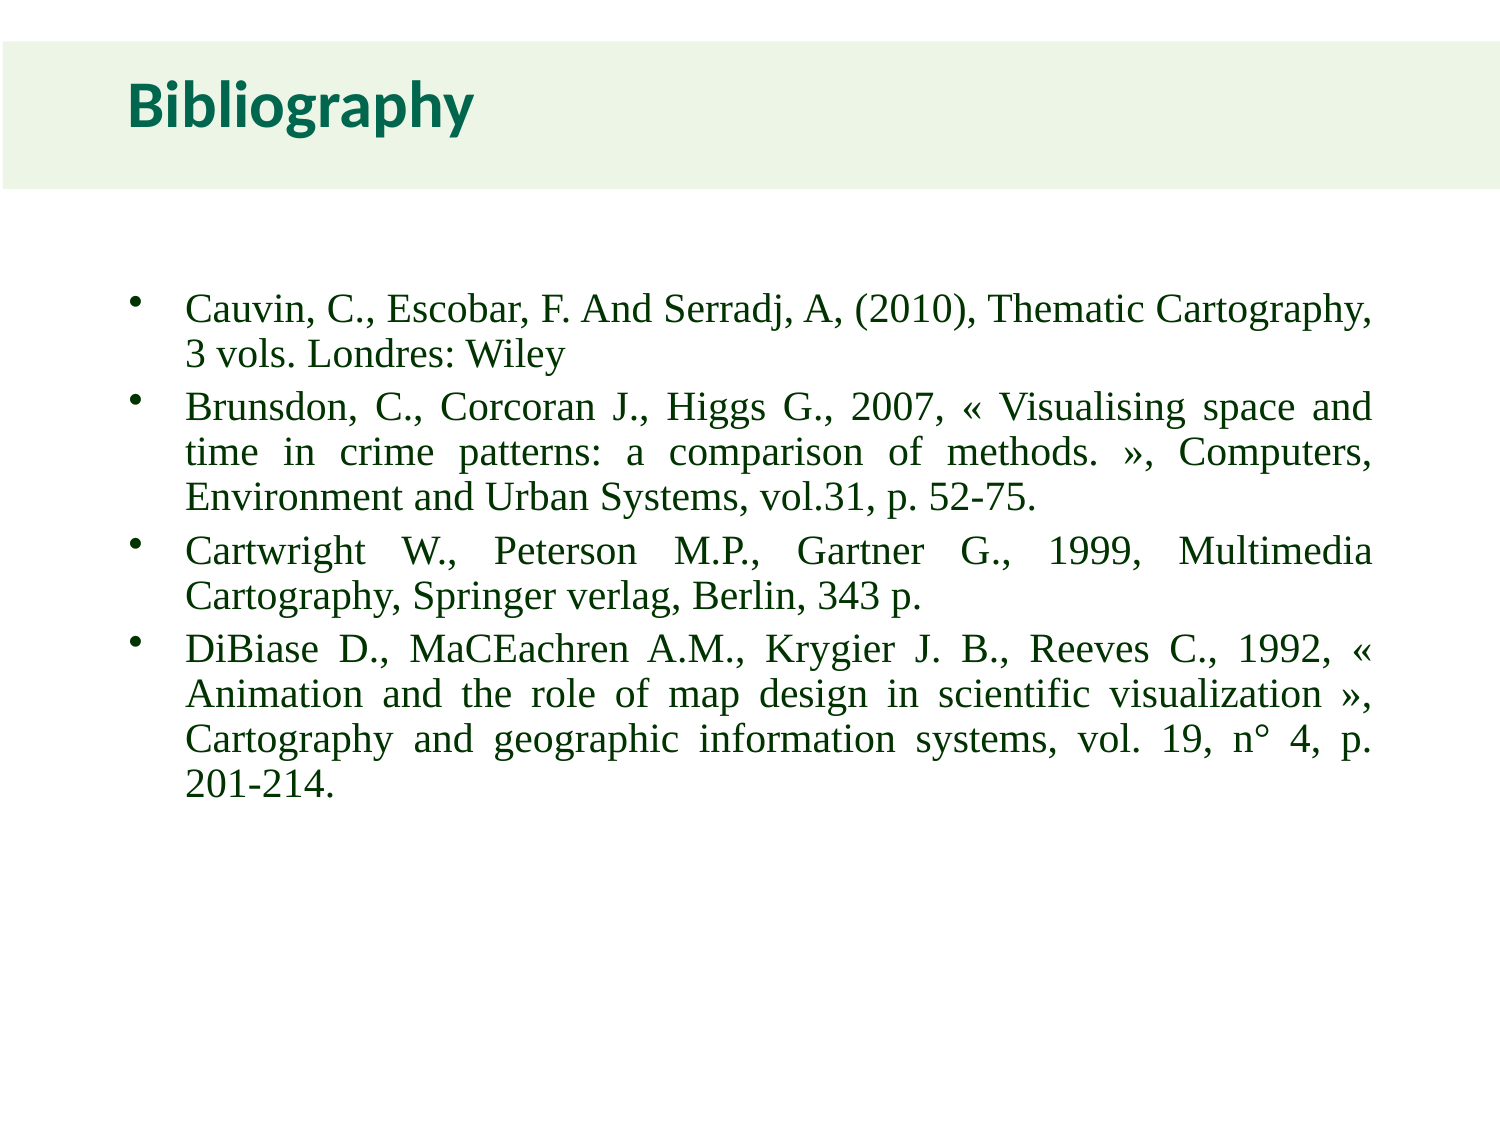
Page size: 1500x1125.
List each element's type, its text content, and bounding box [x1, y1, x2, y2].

list Cauvin, C., Escobar, F. And Serradj, A, (2010), Thematic Cartography, 3 vols. Londres: Wiley Brunsdon, C., Corcoran J., Higgs G., 2007, « Visualising space and time in crime patterns: a comparison of methods. », Computers, Environment and Urban Systems, vol.31, p. 52-75. Cartwright W., Peterson M.P., Gartner G., 1999, Multimedia Cartography, Springer verlag, Berlin, 343 p. DiBiase D., MaCEachren A.M., Krygier J. B., Reeves C., 1992, « Animation and the role of map design in scientific visualization », Cartography and geographic information systems, vol. 19, n° 4, p. 201-214. [113, 278, 1389, 954]
title Bibliography [112, 7, 1388, 195]
